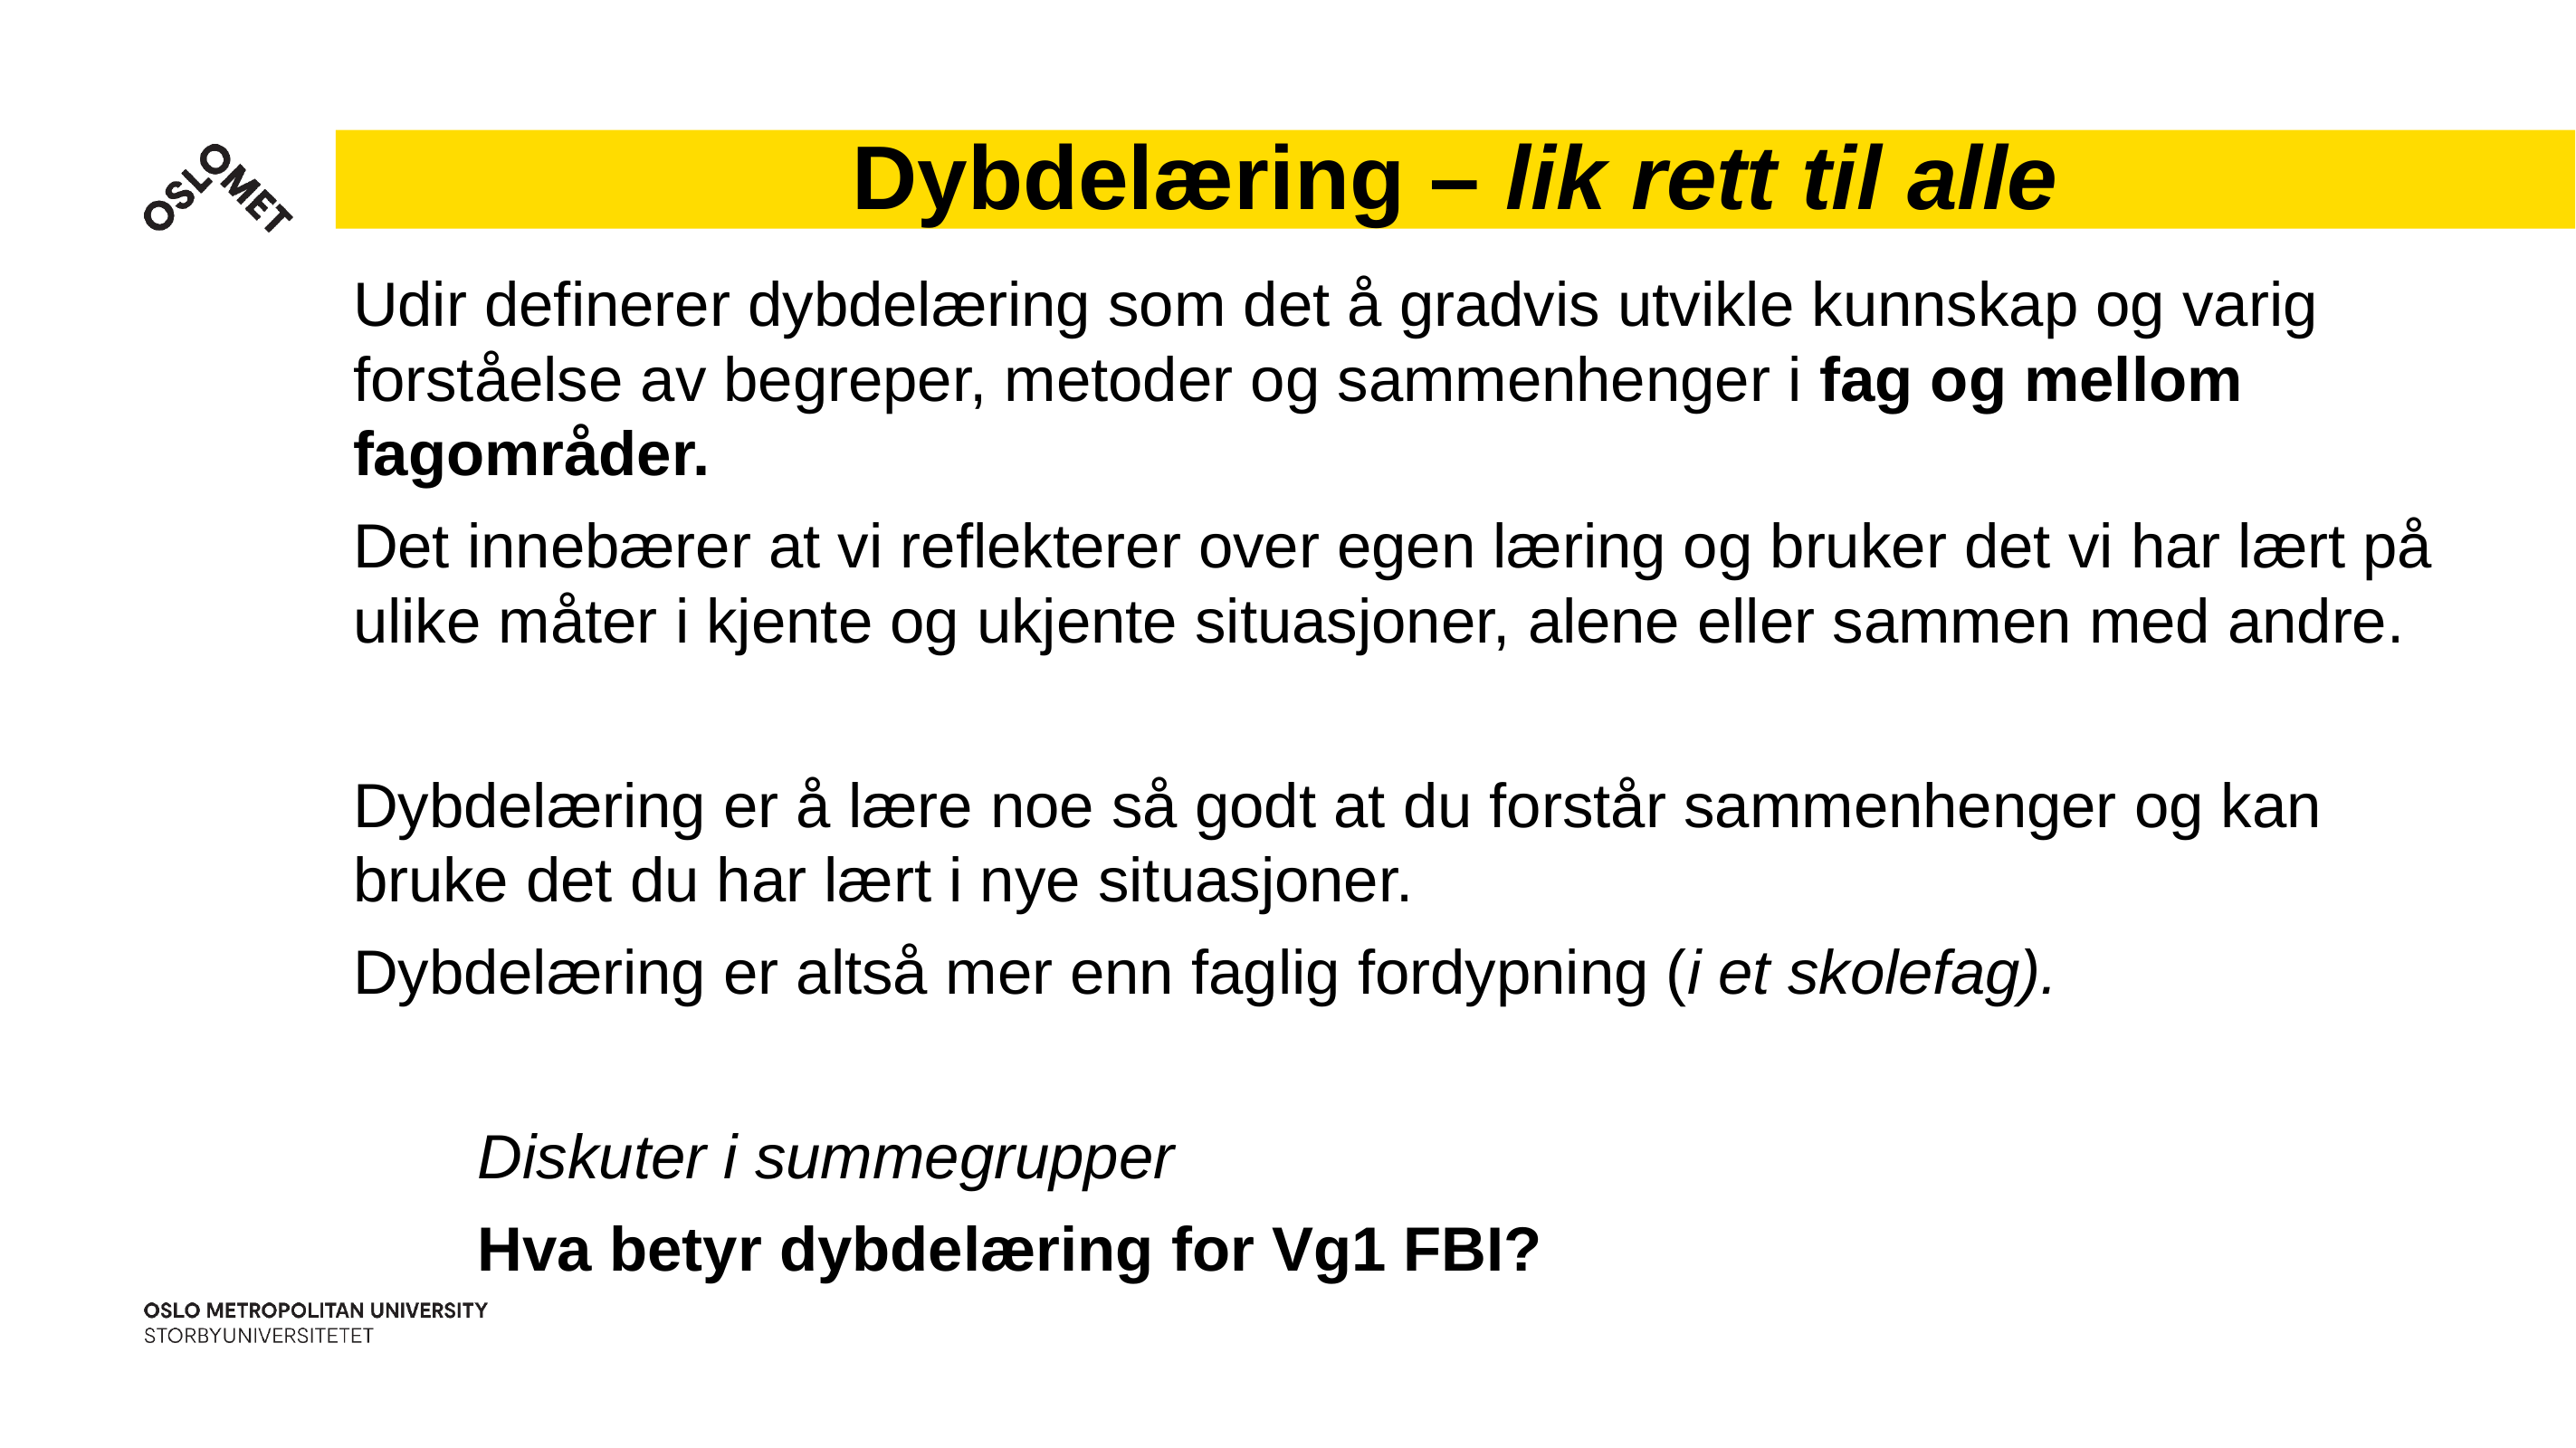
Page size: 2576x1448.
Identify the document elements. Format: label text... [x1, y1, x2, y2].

list Udir definerer dybdelæring som det å gradvis utvikle kunnskap og varig forståelse av begreper, metoder og sammenhenger i fag og mellom fagområder. Det innebærer at vi reflekterer over egen læring og bruker det vi har lært på ulike måter i kjente og ukjente situasjoner, alene eller sammen med andre. Dybdelæring er å lære noe så godt at du forstår sammenhenger og kan bruke det du har lært i nye situasjoner. Dybdelæring er altså mer enn faglig fordypning (i et skolefag). Diskuter i summegrupper Hva betyr dybdelæring for Vg1 FBI? [353, 263, 2435, 1358]
title Dybdelæring – lik rett til alle [335, 129, 2576, 229]
picture [144, 1302, 353, 1343]
picture [144, 144, 293, 233]
